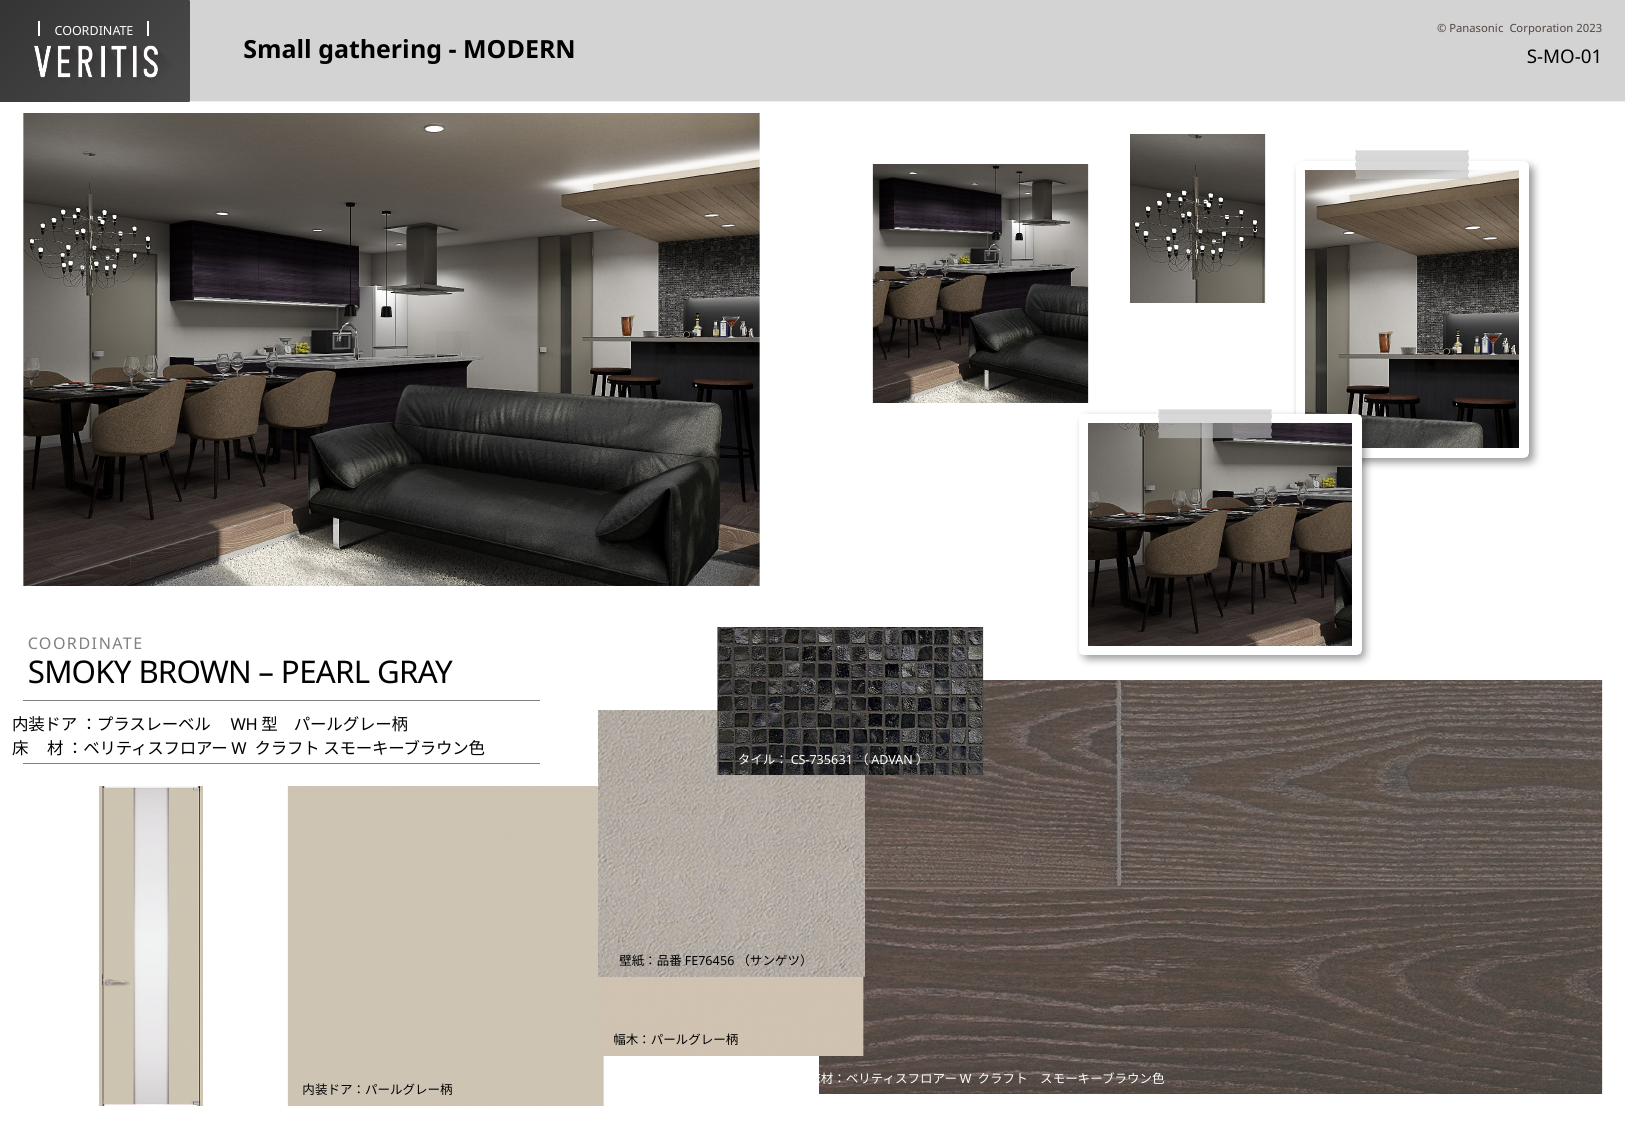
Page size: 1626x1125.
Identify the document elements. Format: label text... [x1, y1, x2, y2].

list S-MO-01 [1349, 39, 1603, 76]
picture [99, 786, 203, 1106]
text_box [287, 627, 1603, 1106]
title Small gathering - MODERN [228, 25, 1337, 76]
picture [21, 31, 182, 94]
picture [23, 112, 760, 586]
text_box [23, 629, 287, 764]
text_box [872, 134, 1520, 627]
